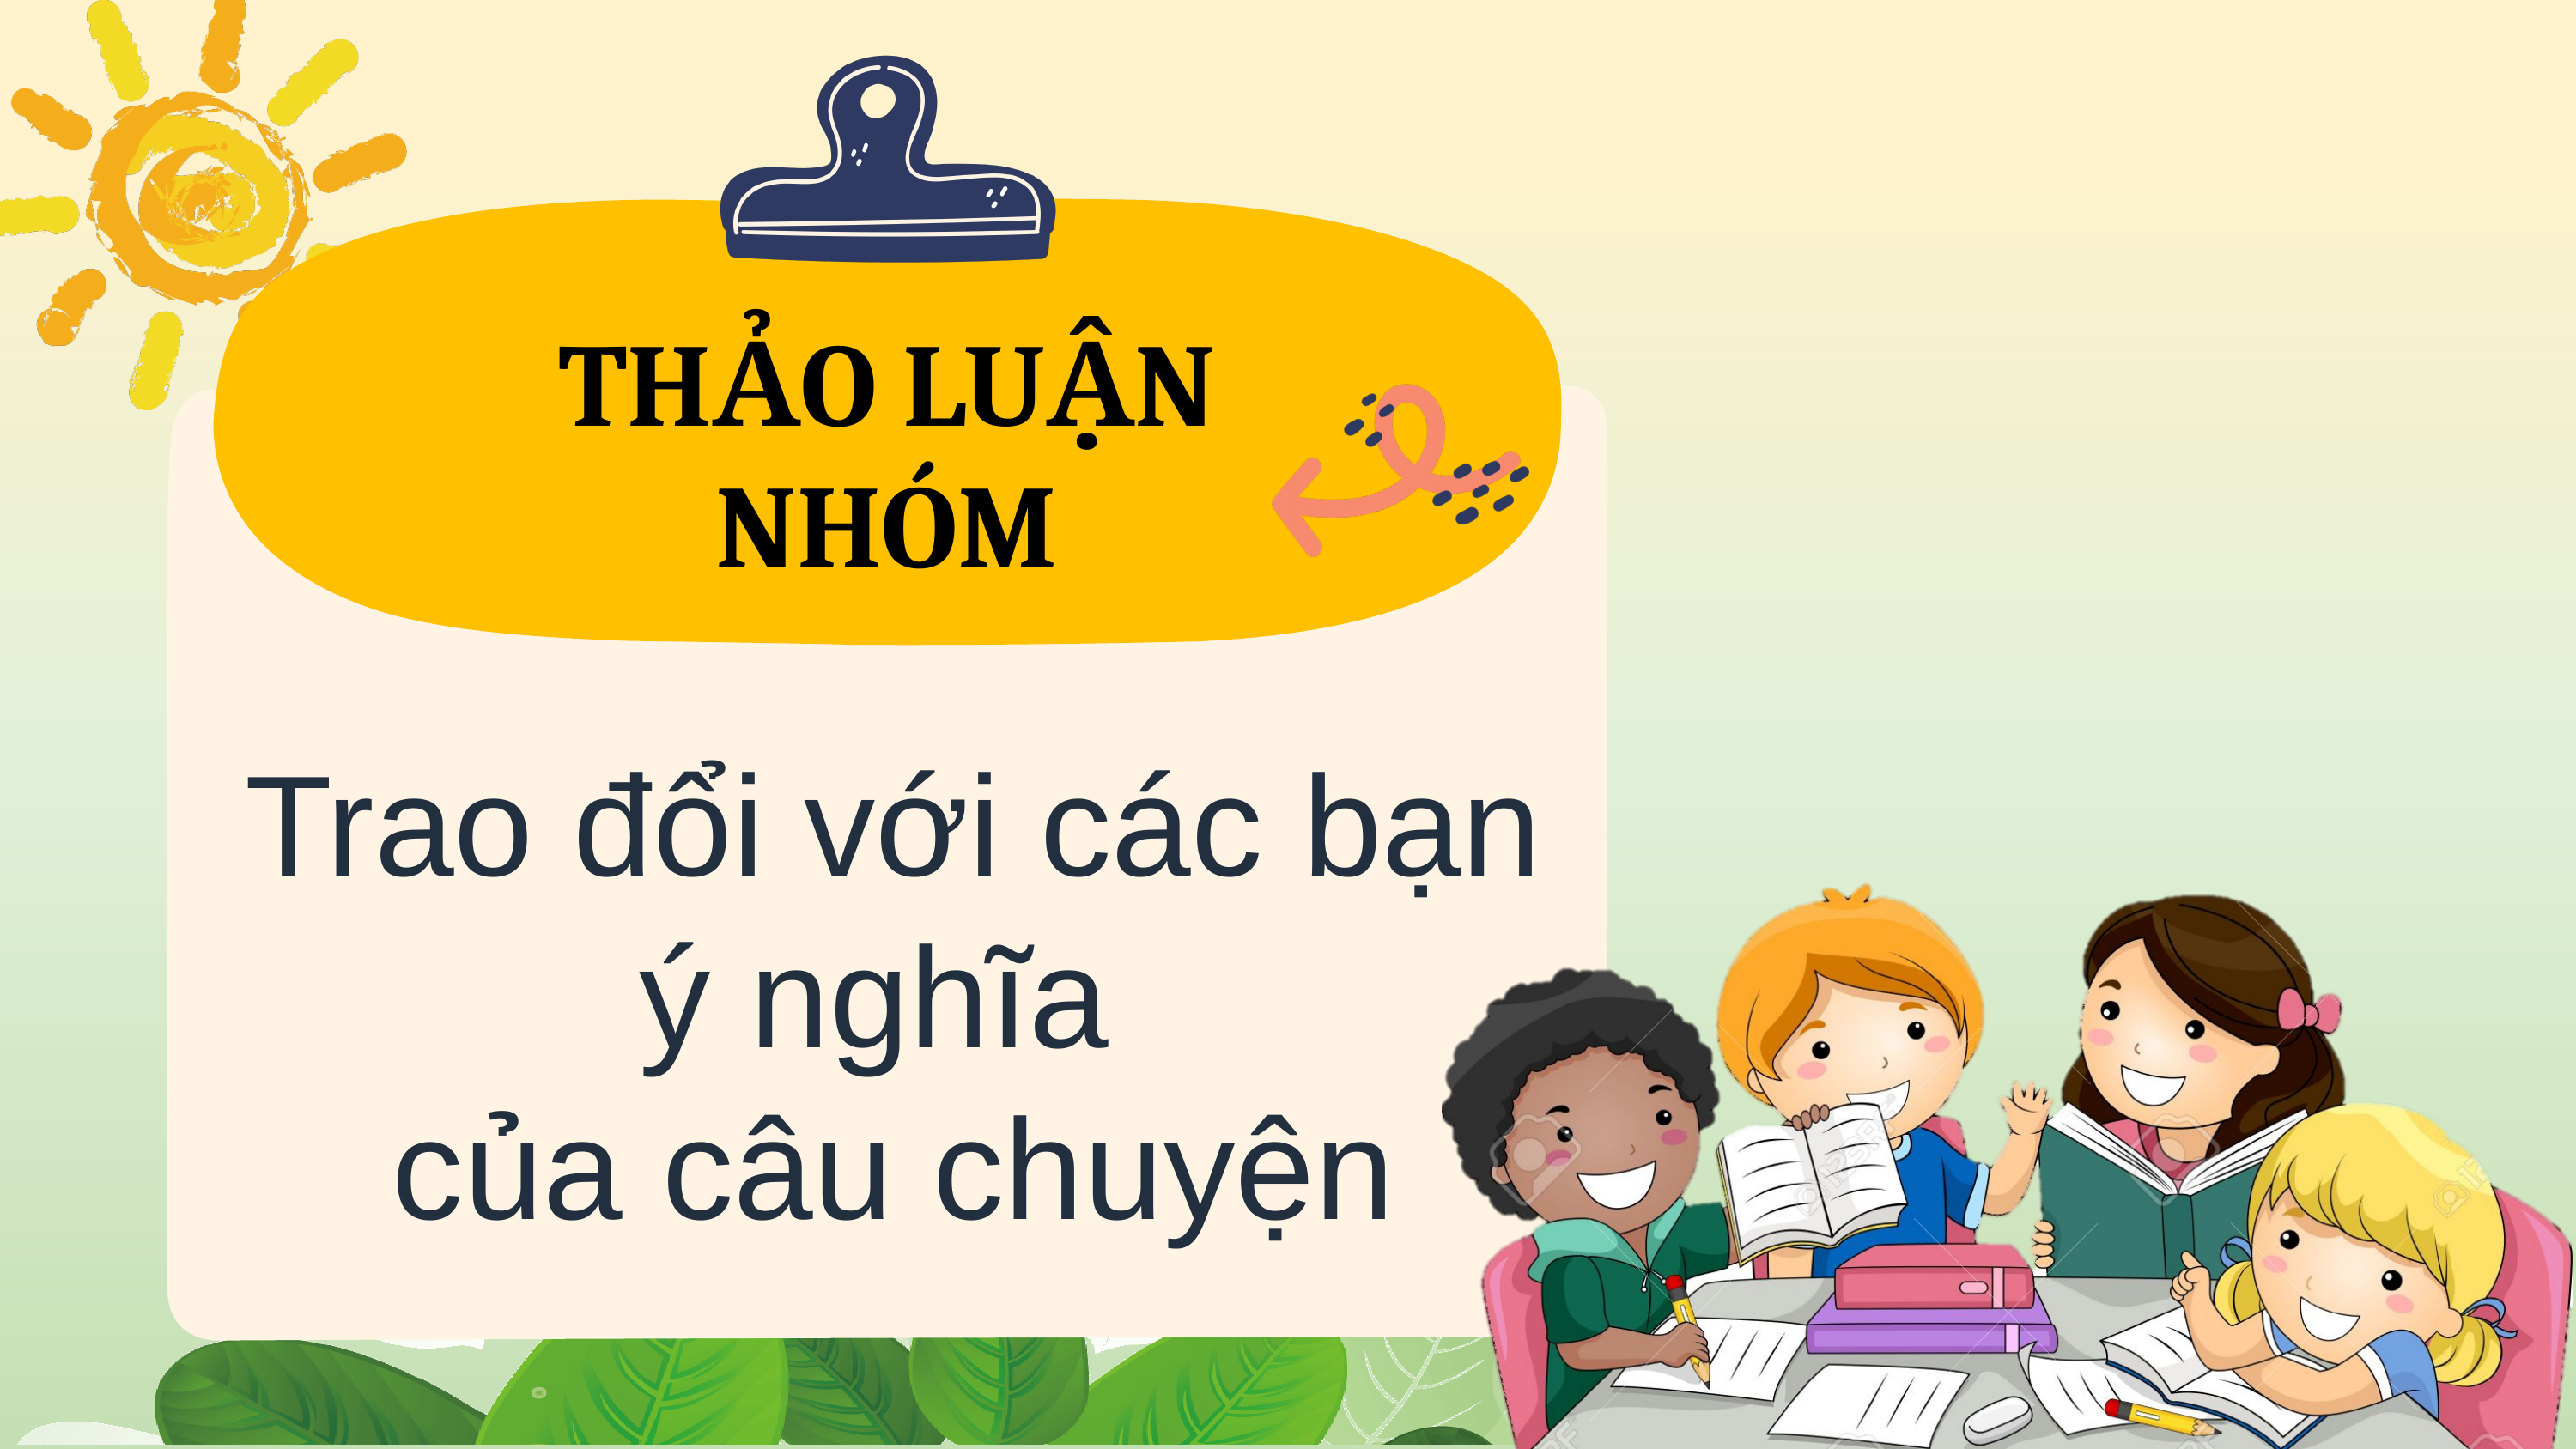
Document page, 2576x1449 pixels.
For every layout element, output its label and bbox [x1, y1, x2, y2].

picture [1442, 748, 2573, 1449]
picture [1316, 334, 1472, 593]
text_box [0, 0, 2576, 1449]
picture [718, 52, 1057, 264]
